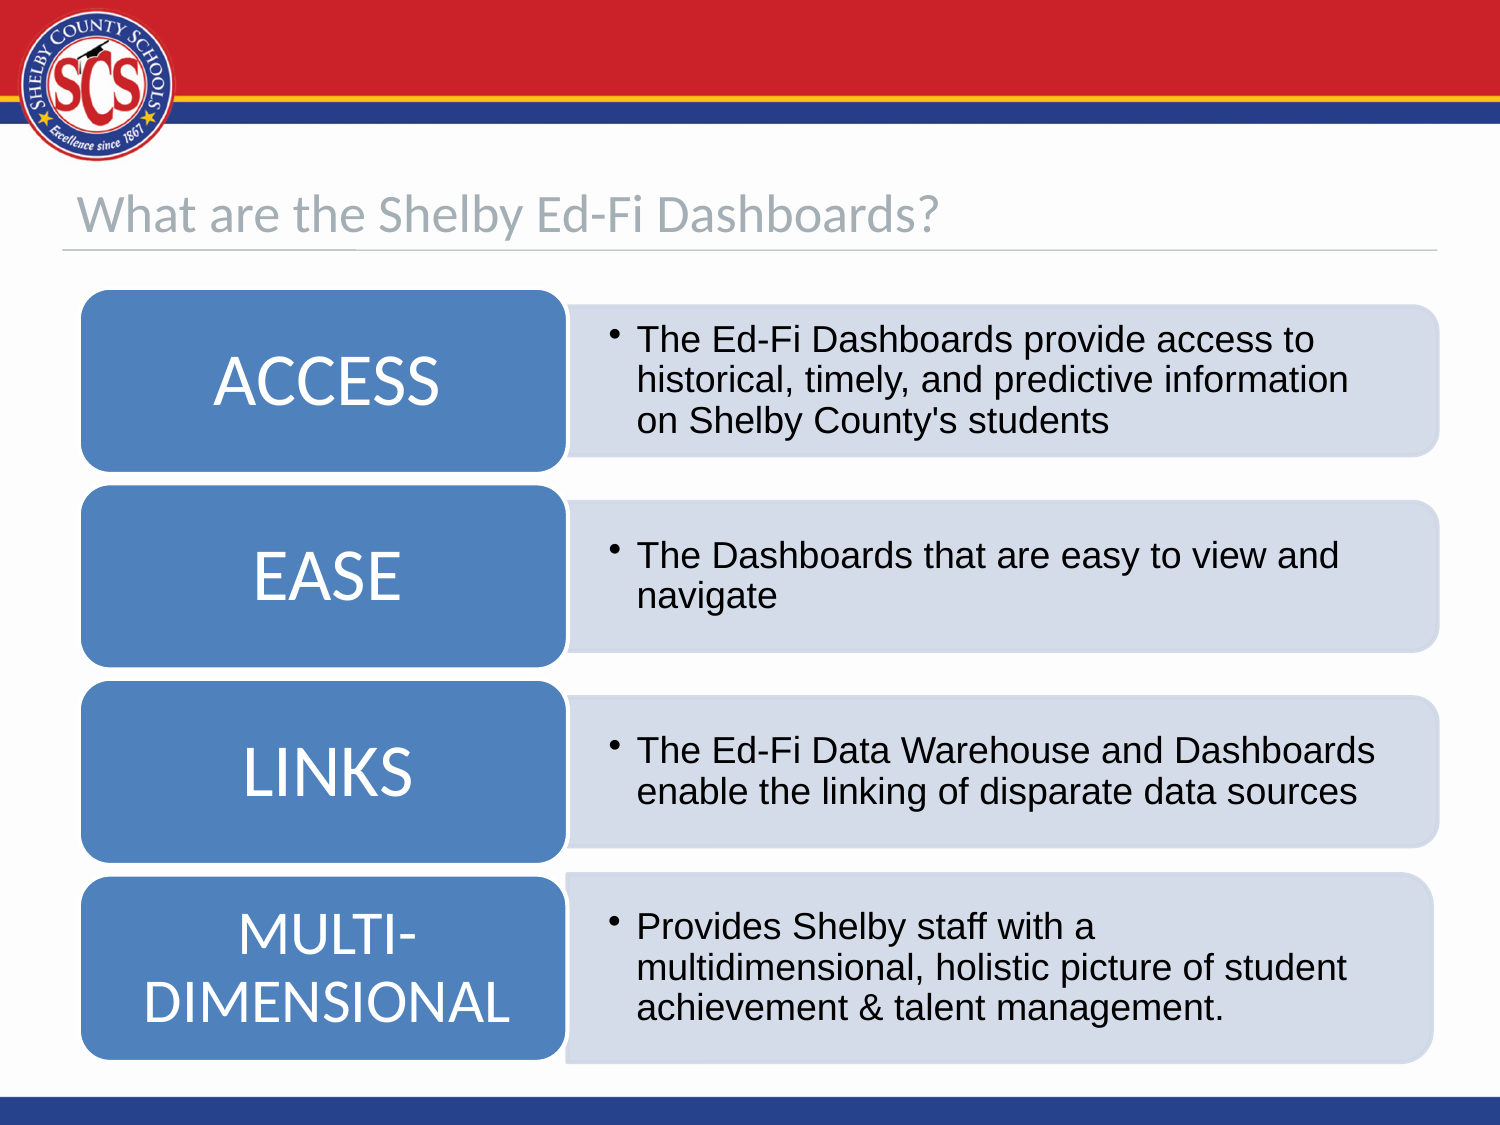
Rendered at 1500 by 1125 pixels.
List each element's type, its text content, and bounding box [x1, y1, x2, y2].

title What are the Shelby Ed-Fi Dashboards? [62, 107, 1438, 251]
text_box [78, 287, 1438, 1063]
picture [0, 0, 1500, 1125]
